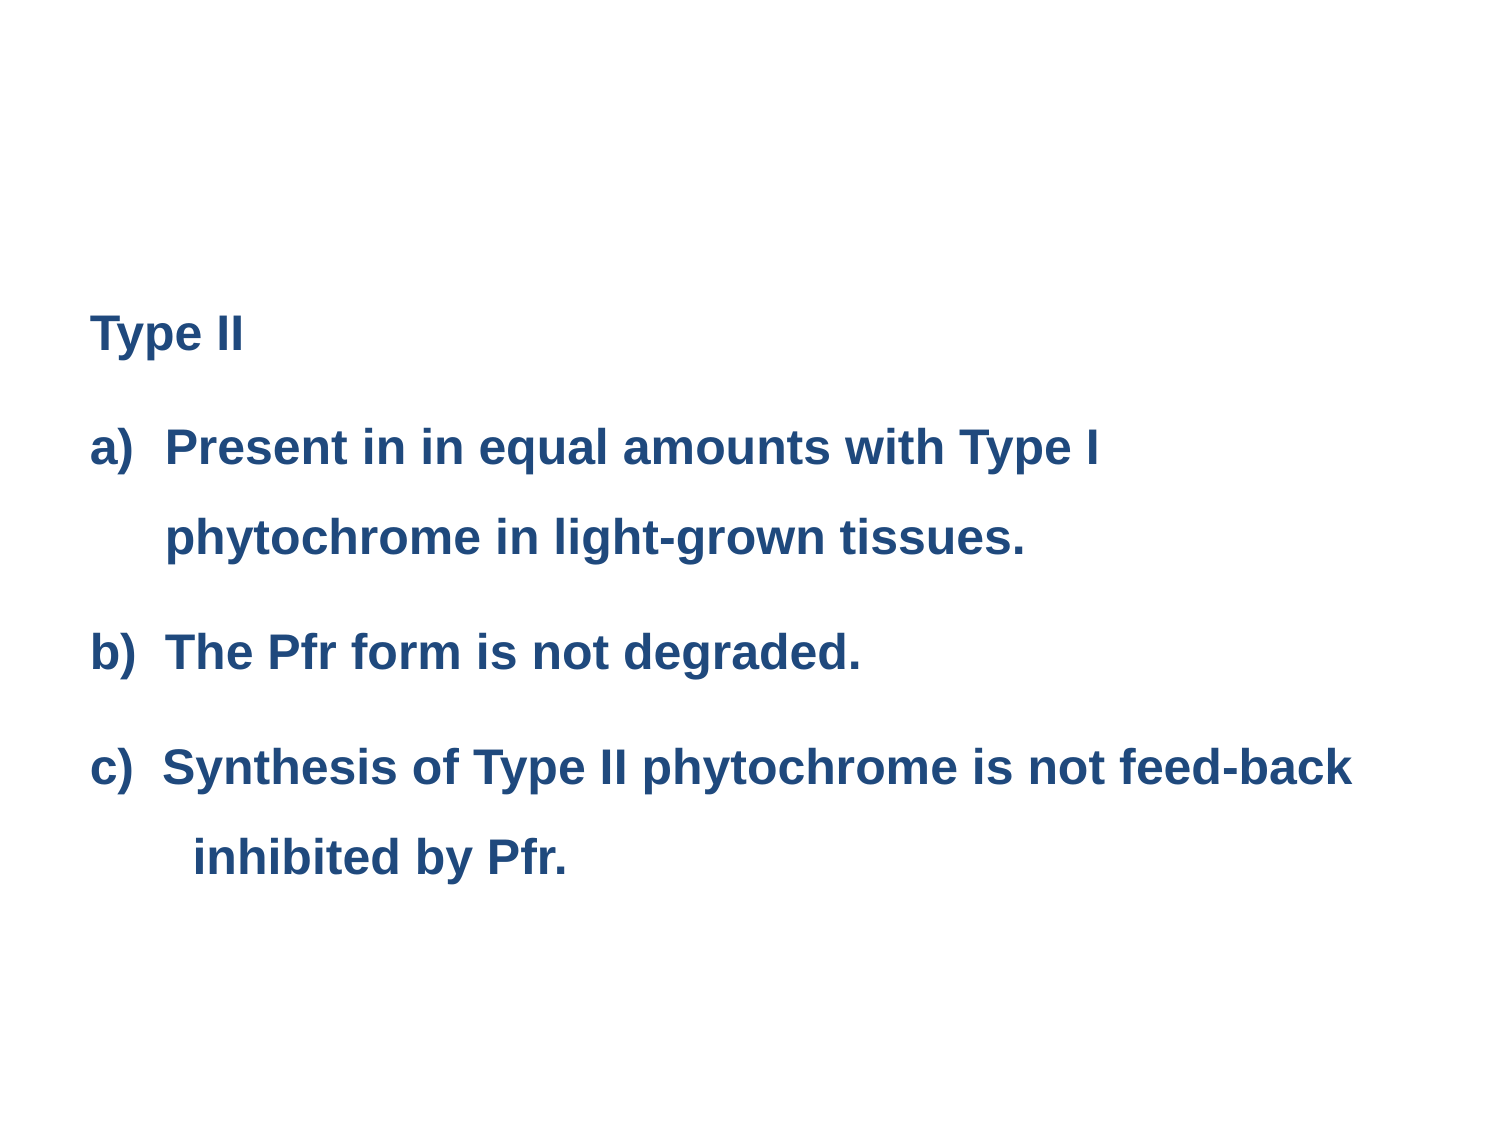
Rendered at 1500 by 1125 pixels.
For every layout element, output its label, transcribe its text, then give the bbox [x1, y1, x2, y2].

text_box Type II Present in in equal amounts with Type I phytochrome in light-grown tissues. The Pfr form is not degraded. c) Synthesis of Type II phytochrome is not feed-back inhibited by Pfr. [74, 262, 1425, 893]
